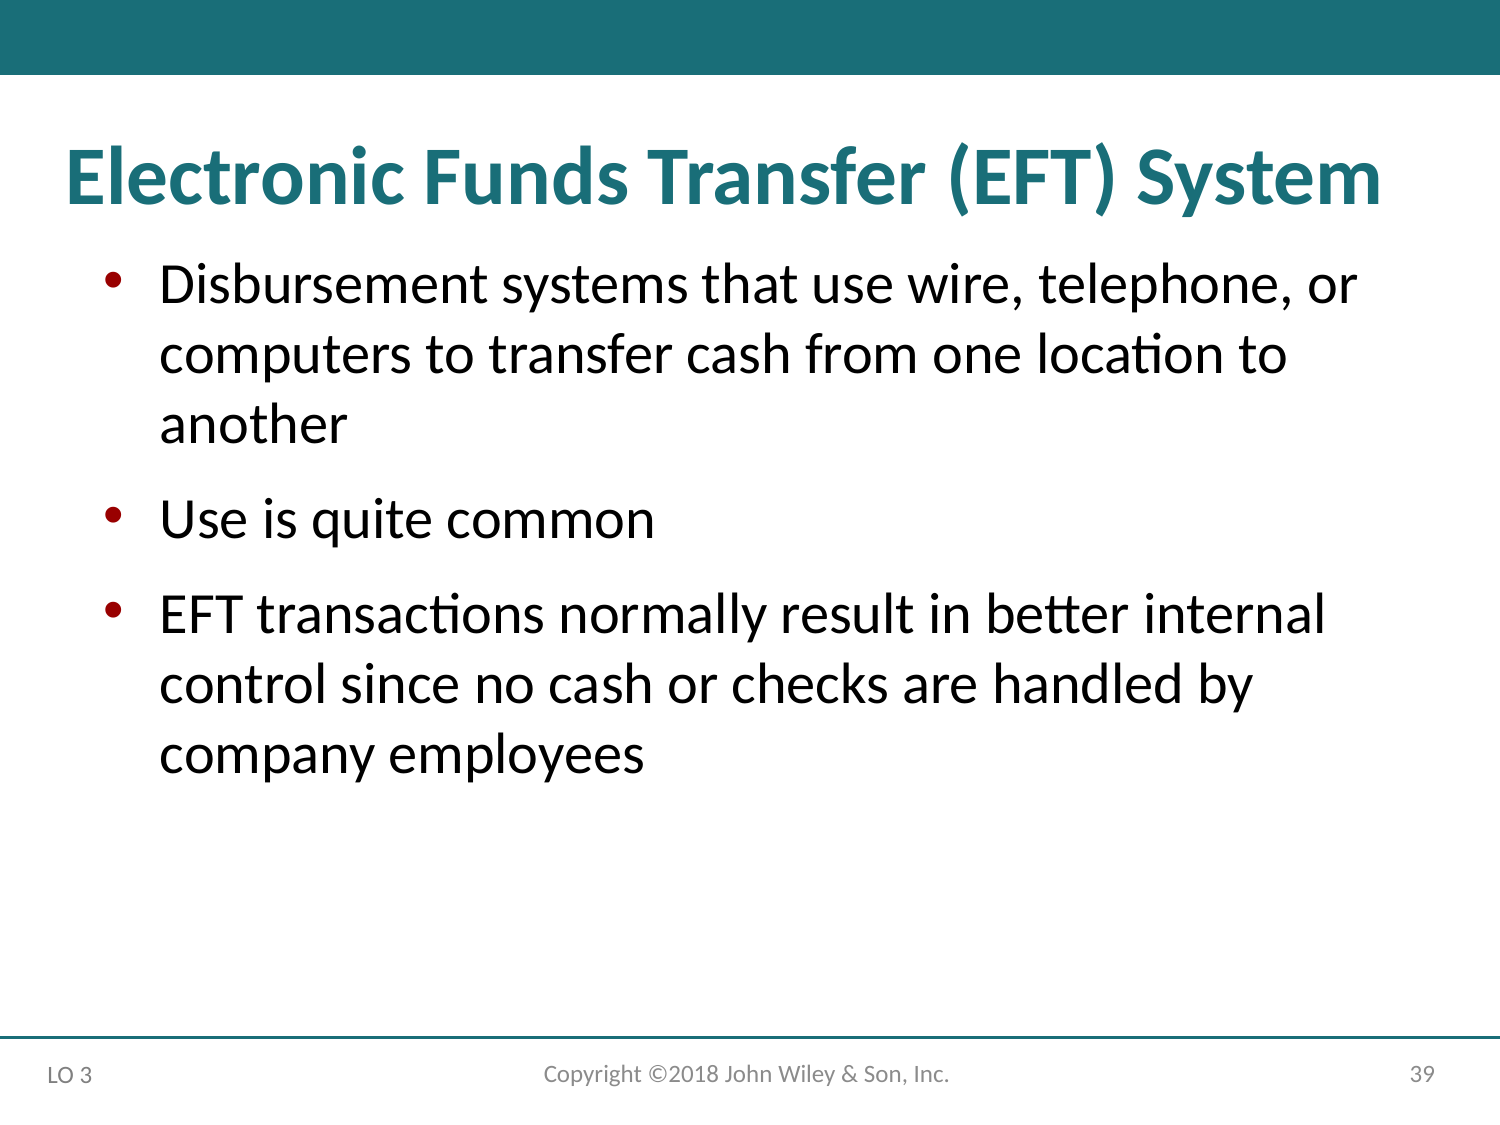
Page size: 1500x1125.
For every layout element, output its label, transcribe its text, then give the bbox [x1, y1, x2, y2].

footer Copyright ©2018 John Wiley & Son, Inc. [496, 1042, 1004, 1103]
list Disbursement systems that use wire, telephone, or computers to transfer cash from one location to another Use is quite common EFT transactions normally result in better internal control since no cash or checks are handled by company employees [50, 328, 1451, 1013]
list LO 3 [37, 1051, 118, 1125]
title Electronic Funds Transfer (EFT) System [50, 125, 1475, 328]
slide_number 39 [1059, 1042, 1450, 1103]
